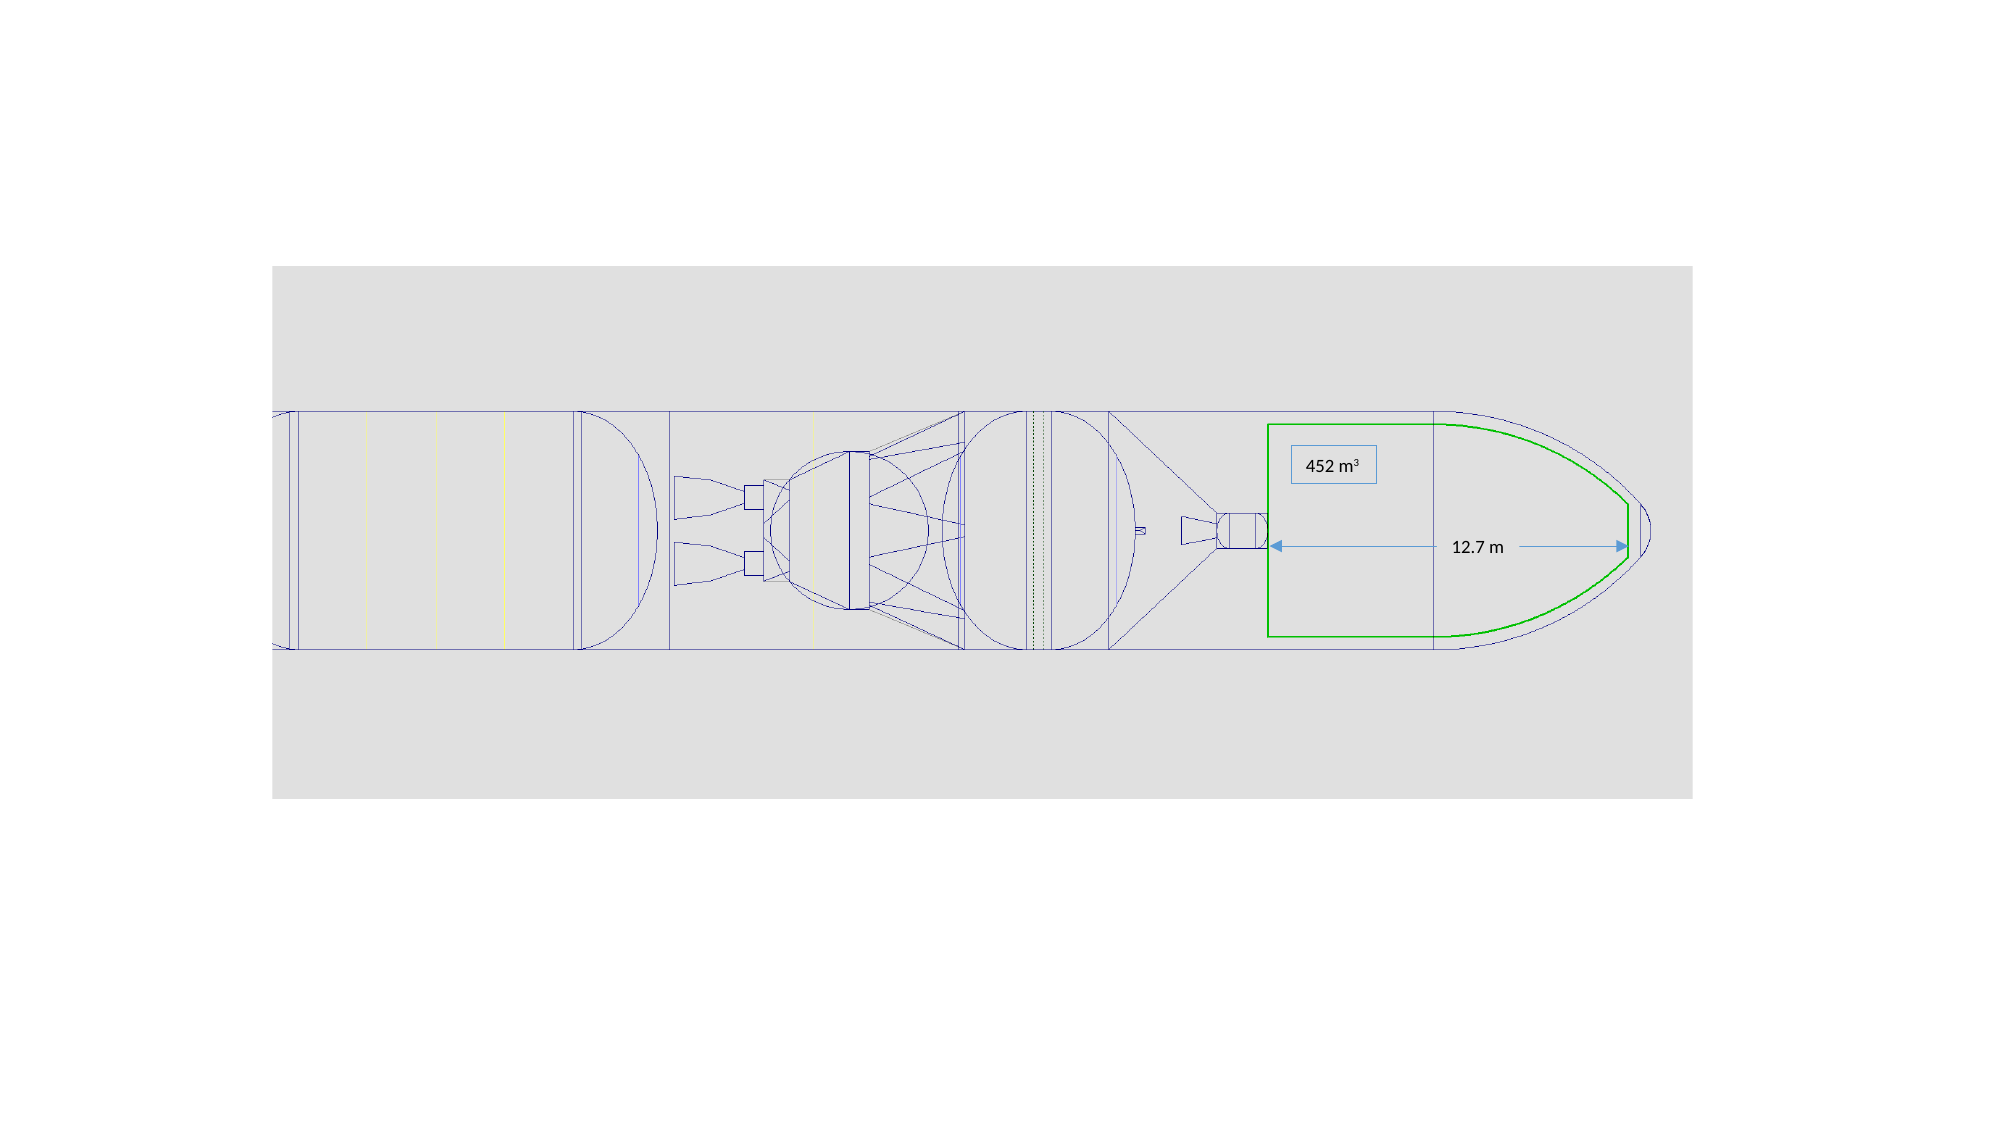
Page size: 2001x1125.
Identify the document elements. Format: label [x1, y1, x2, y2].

text_box [272, 266, 1693, 799]
